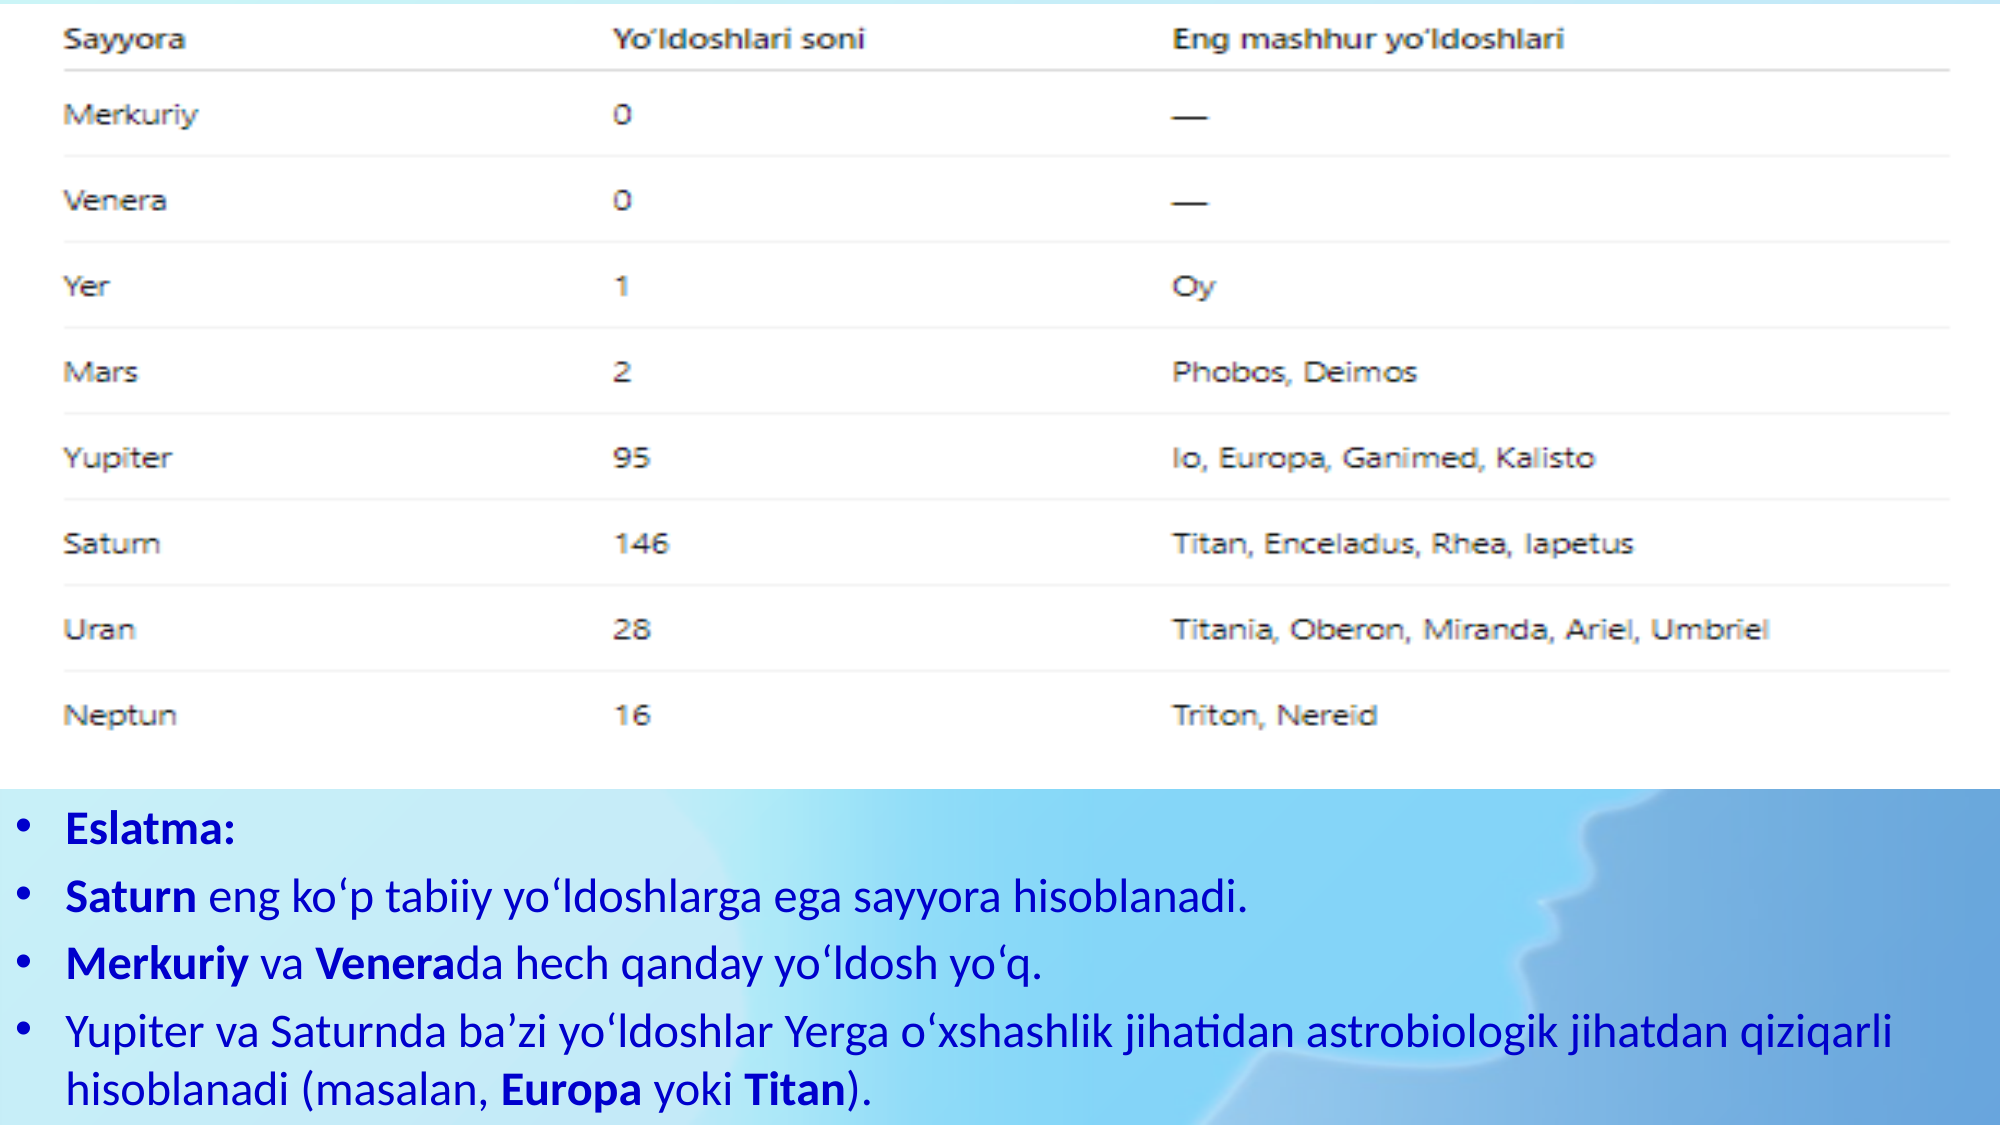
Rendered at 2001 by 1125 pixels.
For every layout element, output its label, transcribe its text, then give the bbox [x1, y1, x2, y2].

list Eslatma: Saturn eng ko‘p tabiiy yo‘ldoshlarga ega sayyora hisoblanadi. Merkuriy va Venerada hech qanday yo‘ldosh yo‘q. Yupiter va Saturnda ba’zi yo‘ldoshlar Yerga o‘xshashlik jihatidan astrobiologik jihatdan qiziqarli hisoblanadi (masalan, Europa yoki Titan). [0, 799, 2000, 1125]
picture [0, 0, 2000, 789]
